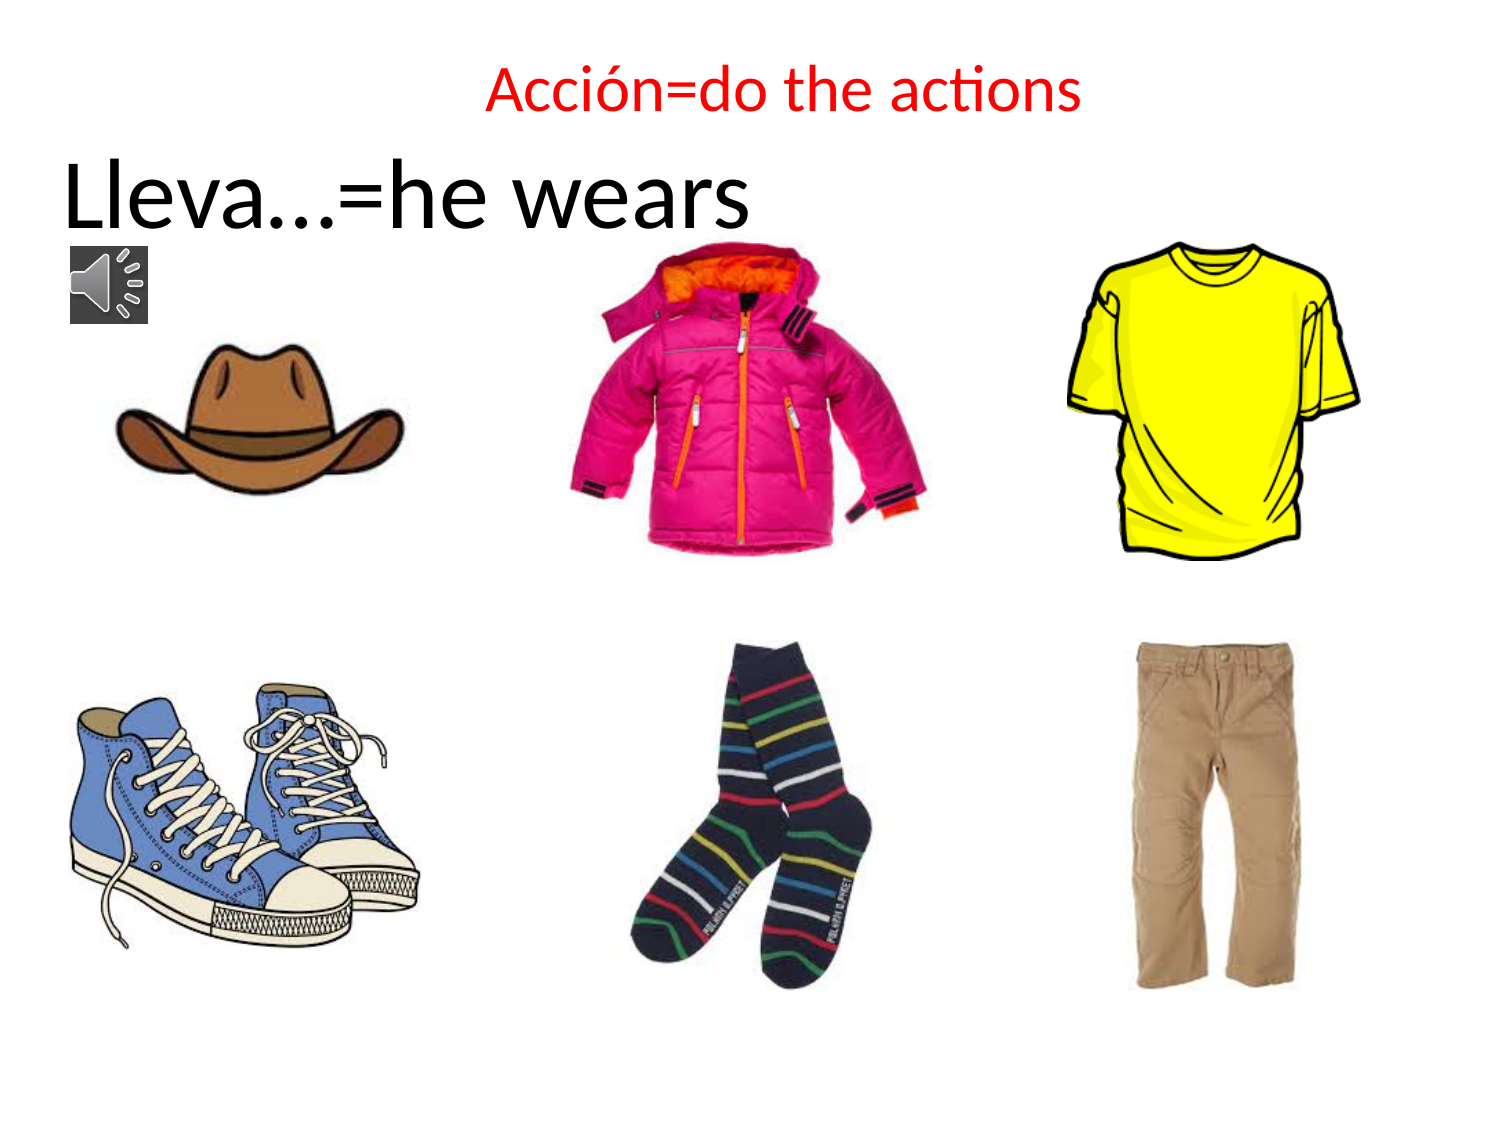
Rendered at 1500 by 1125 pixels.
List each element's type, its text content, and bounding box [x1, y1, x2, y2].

picture [68, 680, 423, 951]
picture [568, 231, 932, 571]
picture [1067, 241, 1361, 561]
text_box Acción=do the actions [469, 37, 1099, 133]
picture [590, 639, 943, 992]
picture [68, 227, 453, 593]
text_box Lleva…=he wears [47, 121, 768, 257]
picture [1038, 639, 1390, 992]
